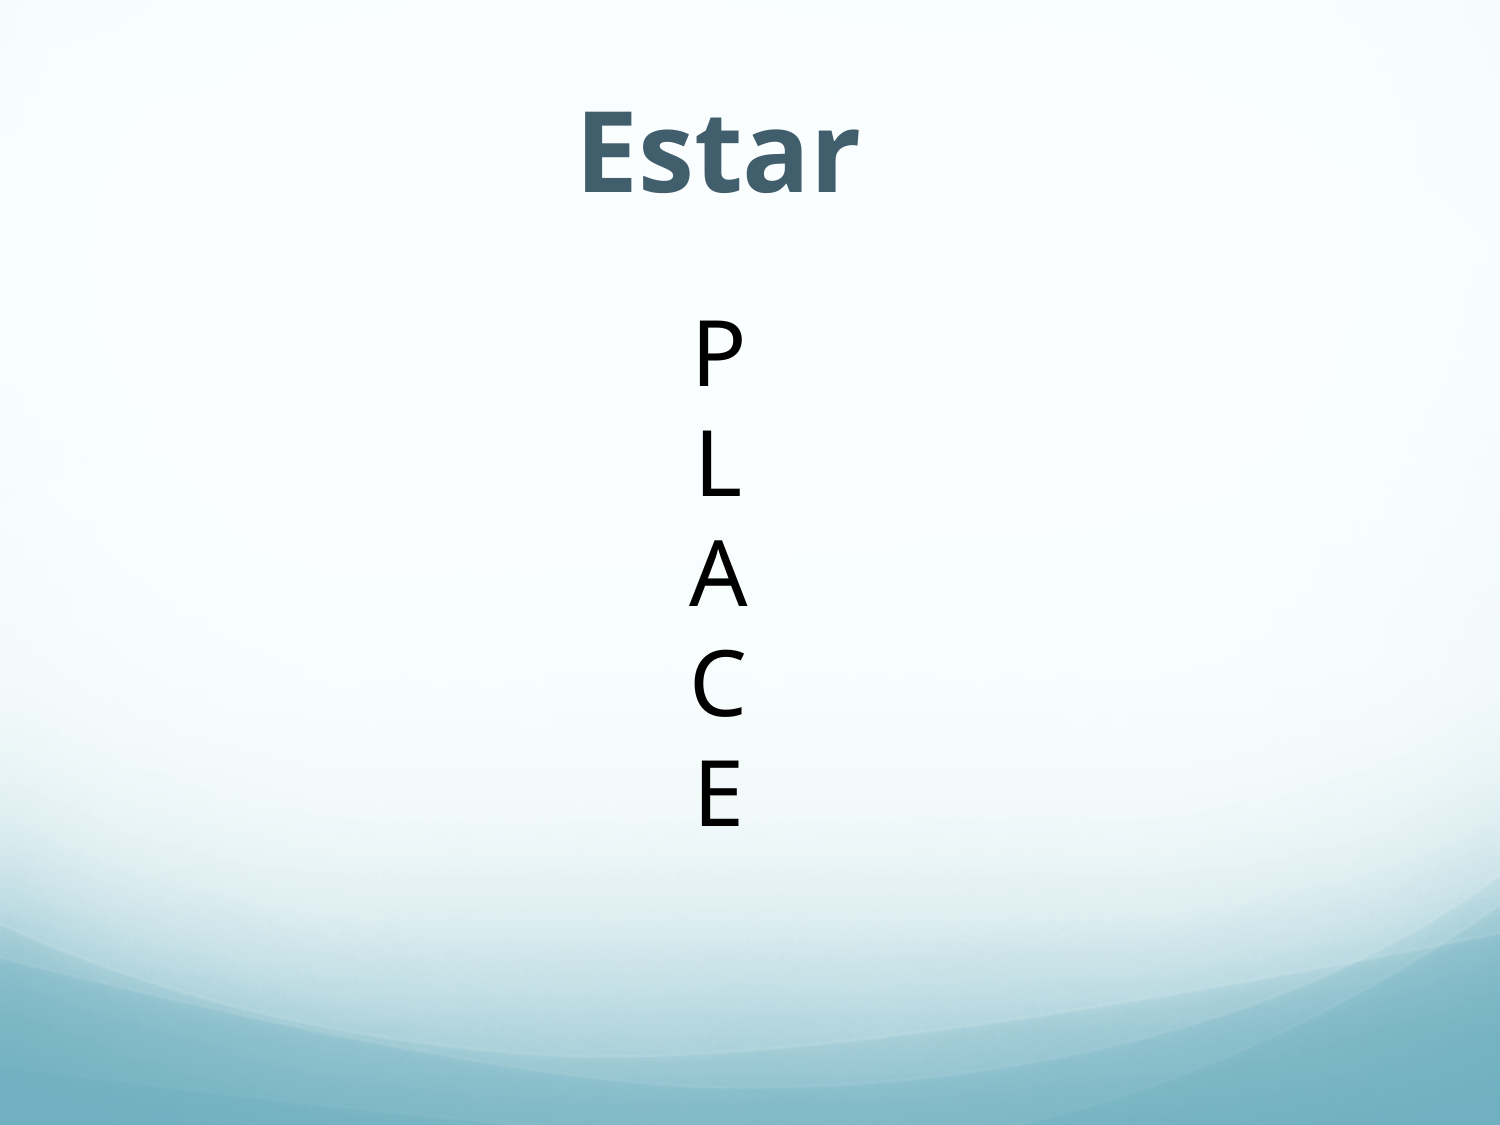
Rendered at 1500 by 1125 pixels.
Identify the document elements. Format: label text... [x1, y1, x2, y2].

text_box P L A C E [487, 287, 950, 1007]
text_box Estar [560, 72, 878, 223]
